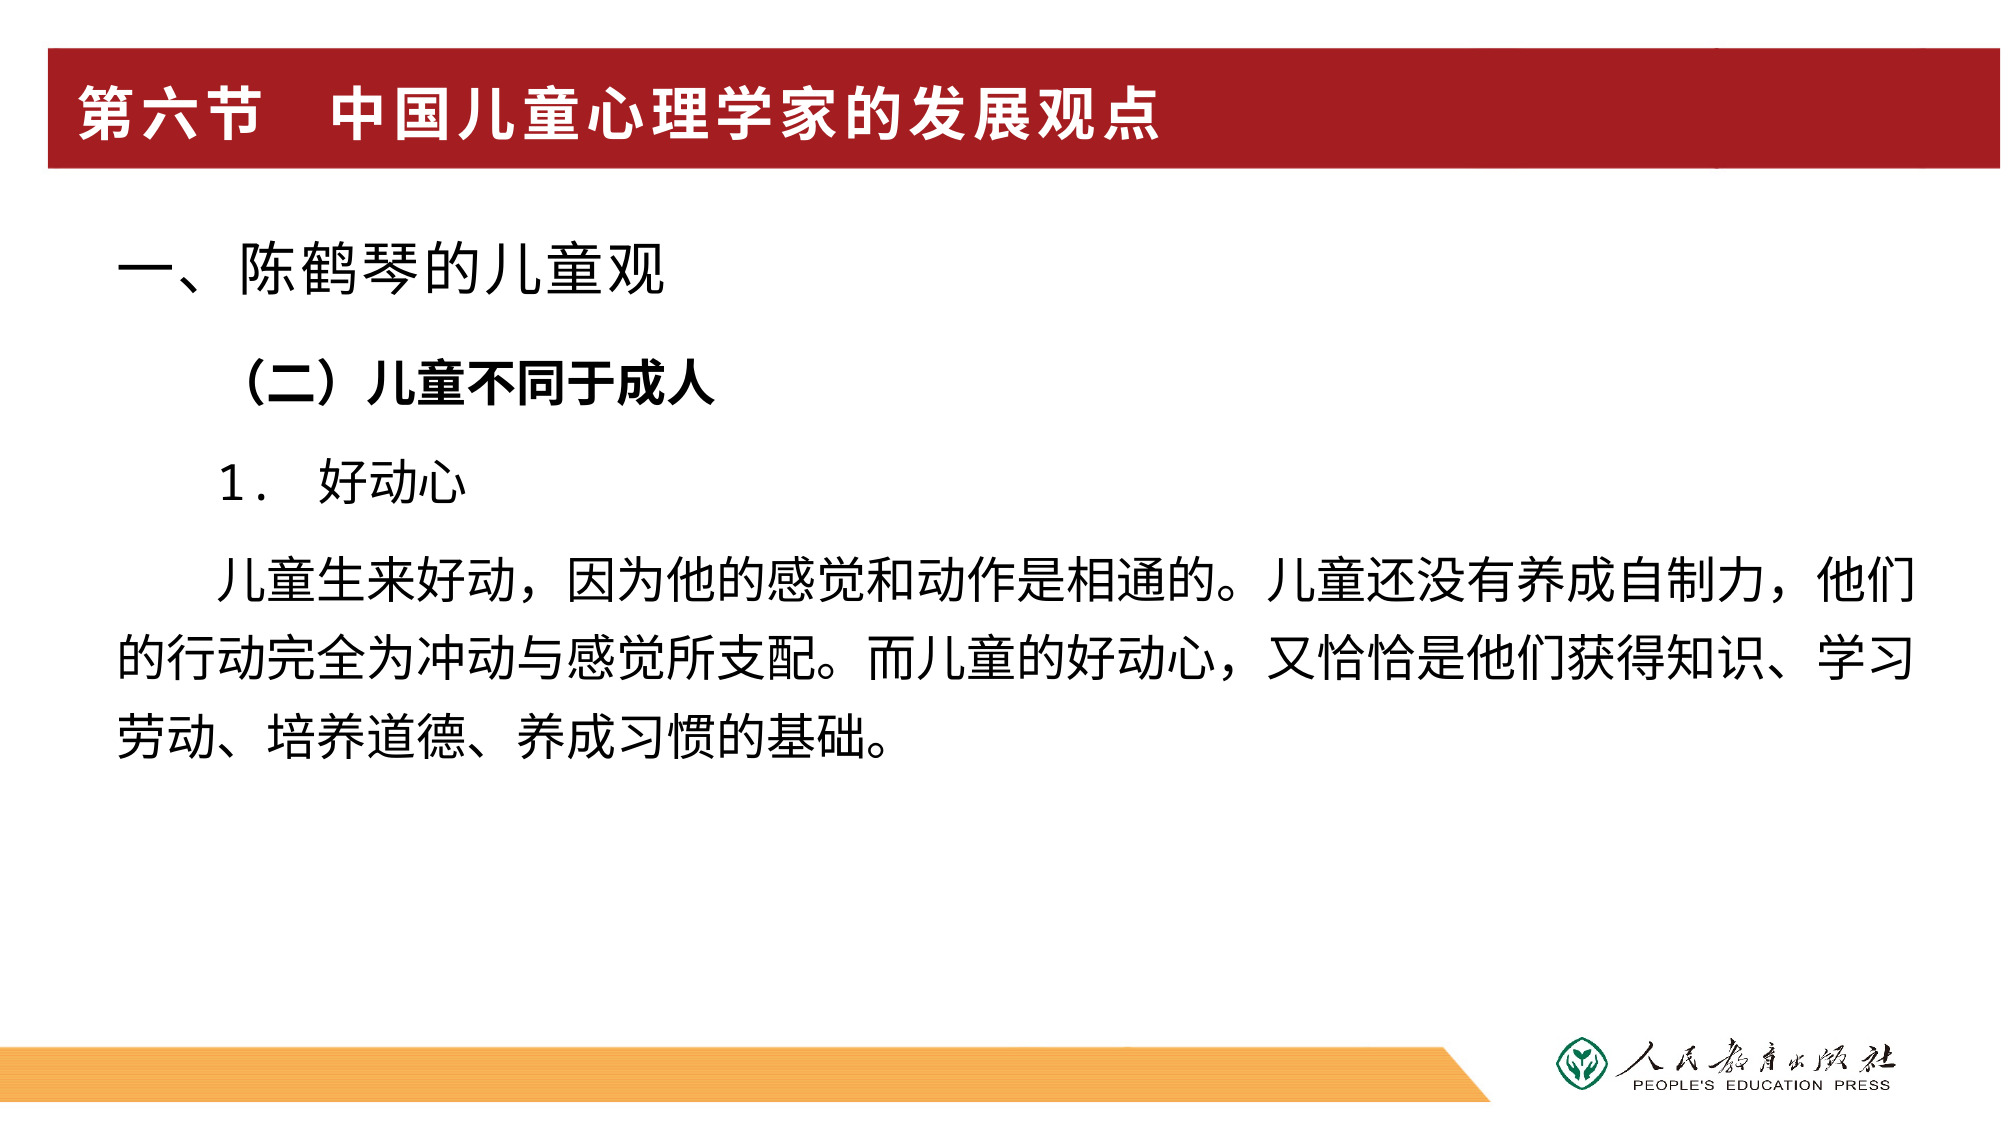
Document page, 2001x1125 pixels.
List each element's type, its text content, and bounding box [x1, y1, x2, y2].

list 一、陈鹤琴的儿童观 [101, 203, 1939, 307]
title 第六节 中国儿童心理学家的发展观点 [62, 57, 1788, 167]
picture [0, 0, 2001, 1125]
list （二）儿童不同于成人 1. 好动心 儿童生来好动，因为他的感觉和动作是相通的。儿童还没有养成自制力，他们的行动完全为冲动与感觉所支配。而儿童的好动心，又恰恰是他们获得知识、学习劳动、培养道德、养成习惯的基础。 [101, 325, 1939, 991]
